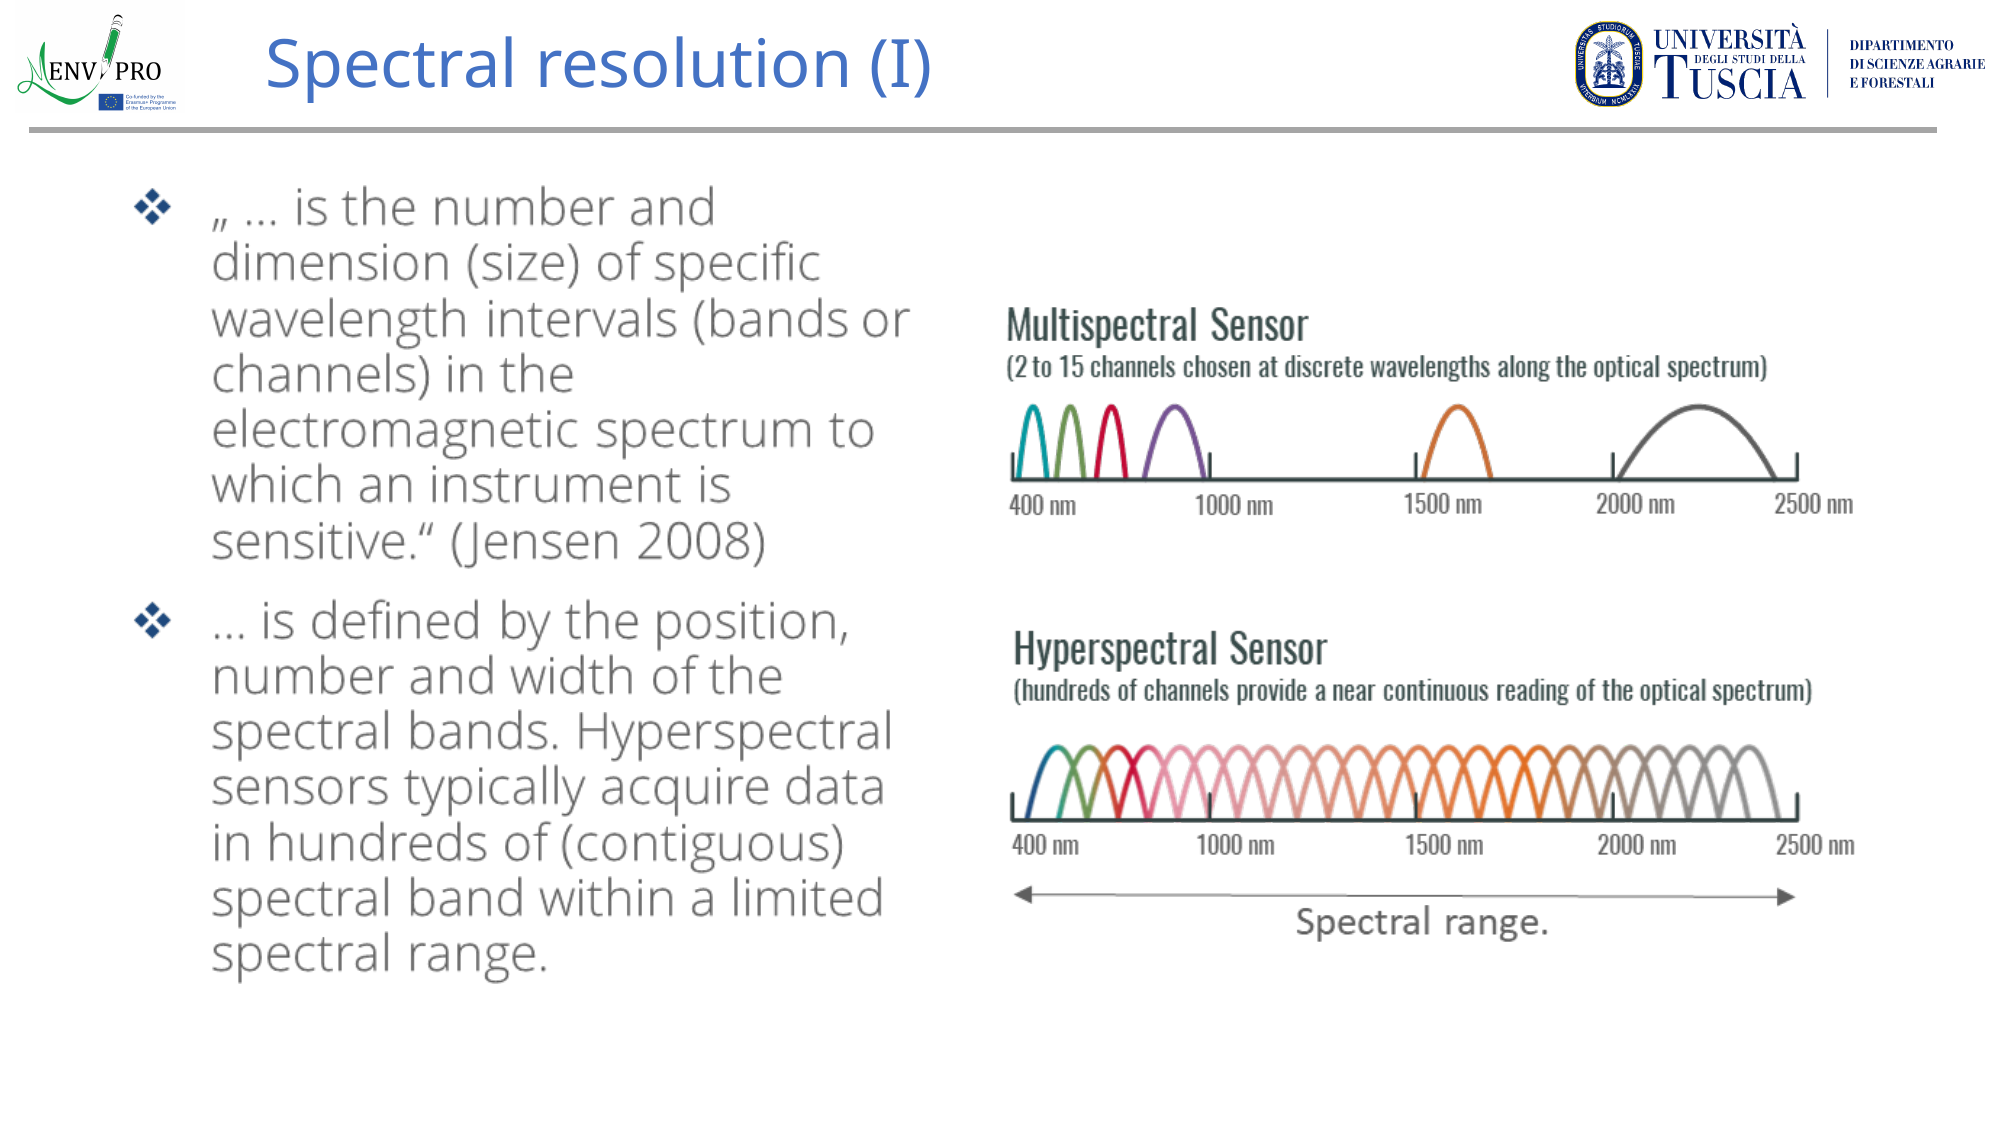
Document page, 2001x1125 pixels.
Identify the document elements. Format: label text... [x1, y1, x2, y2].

picture [101, 161, 1934, 1113]
picture [15, 0, 185, 113]
picture [1575, 21, 1985, 107]
text_box Spectral resolution (I) [265, 31, 1435, 101]
